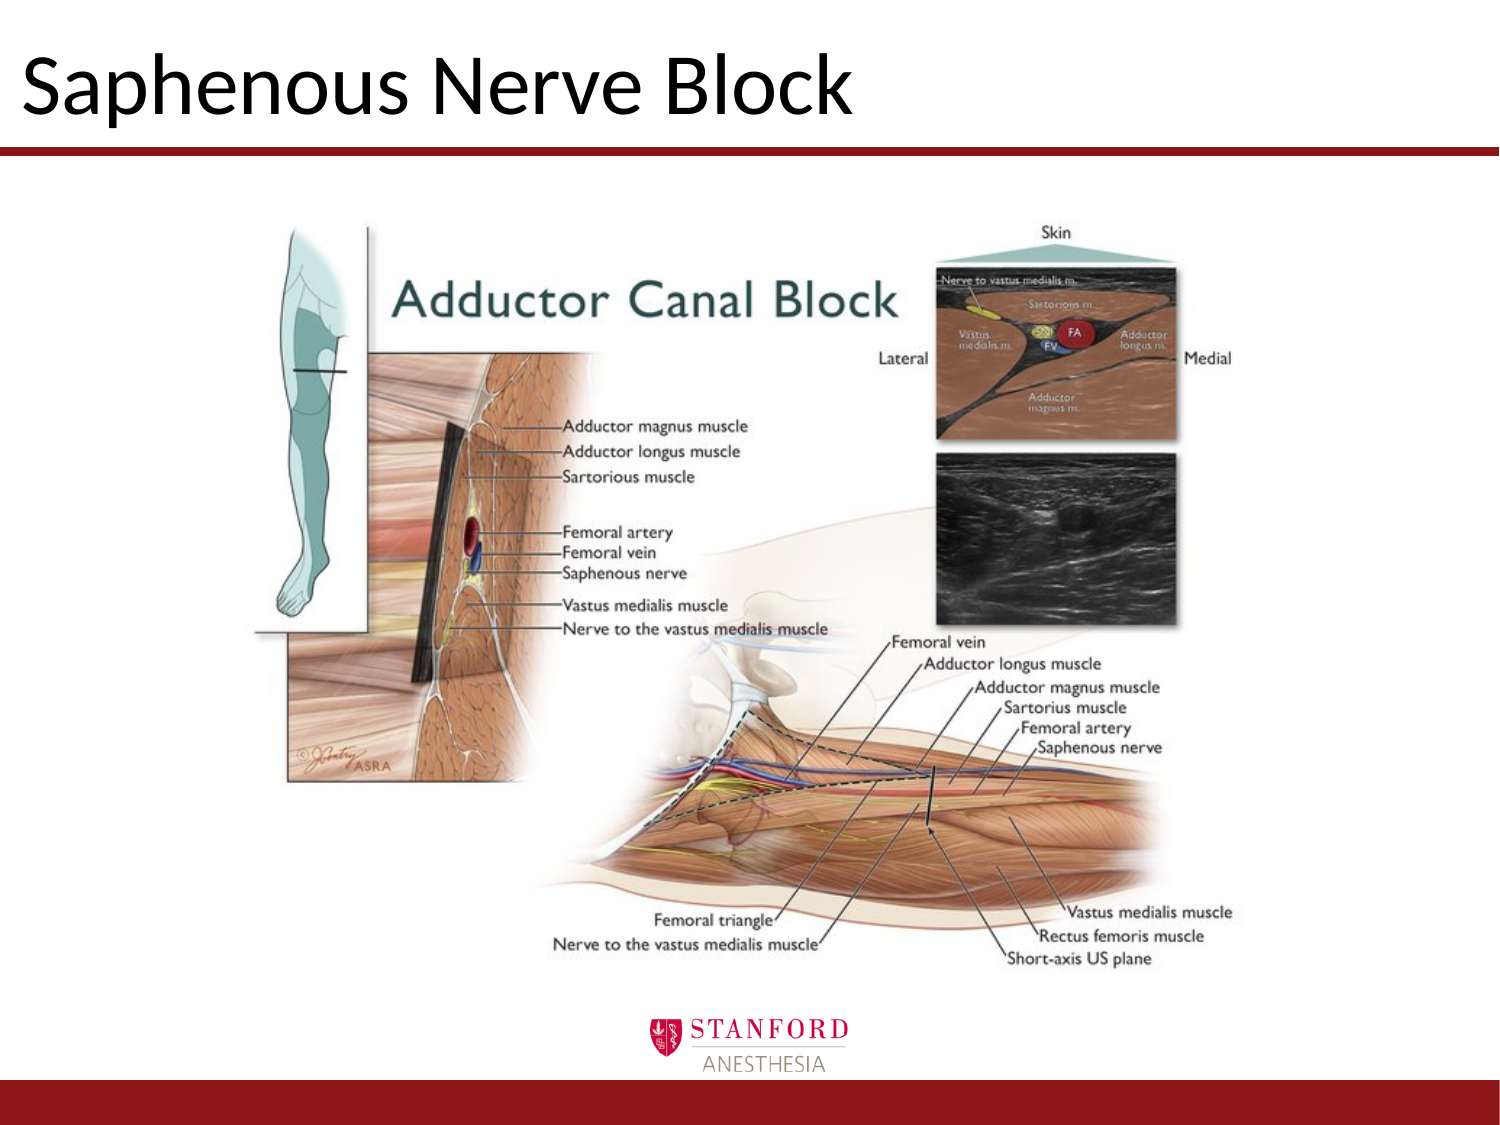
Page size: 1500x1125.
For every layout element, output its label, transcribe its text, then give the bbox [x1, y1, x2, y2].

picture [648, 1017, 848, 1072]
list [10, 184, 1476, 1001]
title Saphenous Nerve Block [6, 3, 1357, 155]
